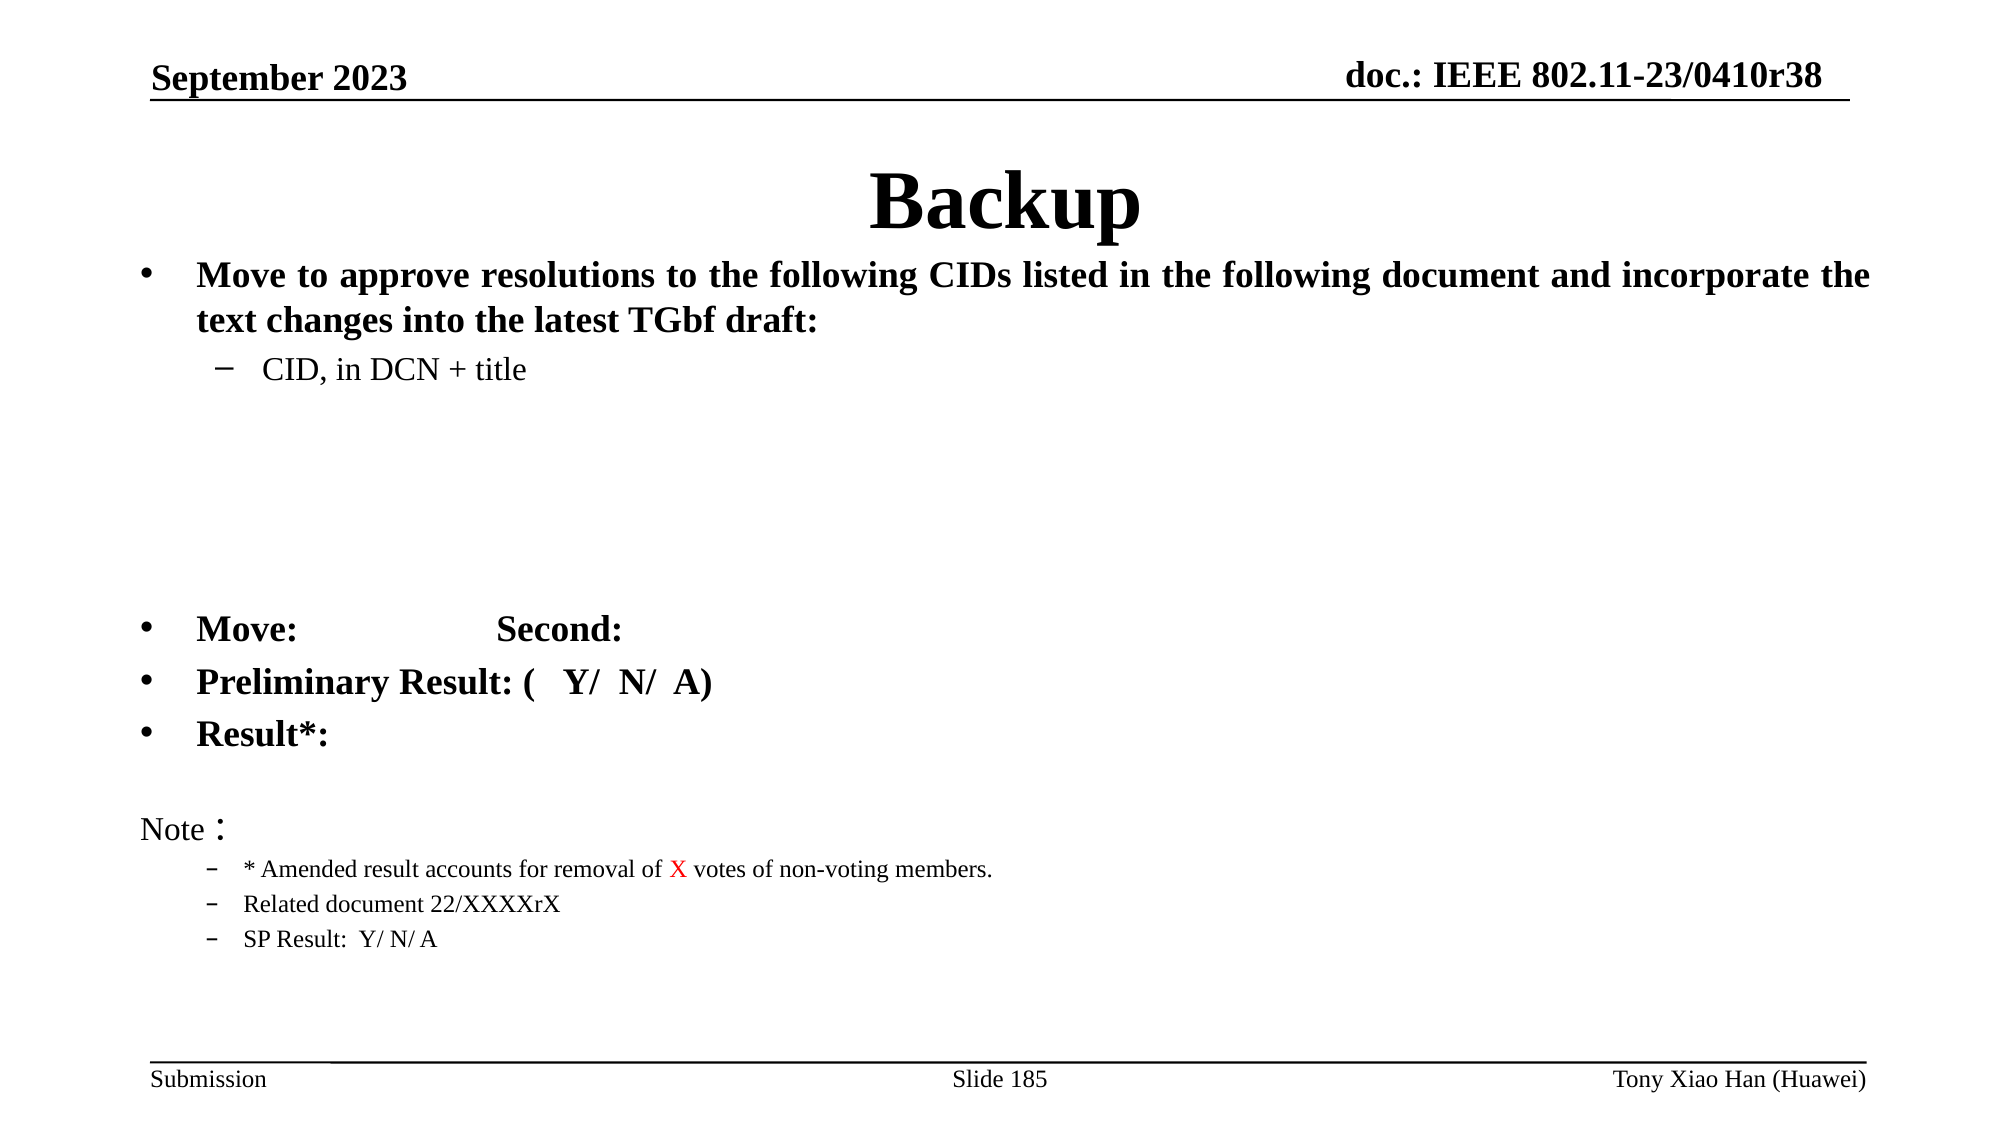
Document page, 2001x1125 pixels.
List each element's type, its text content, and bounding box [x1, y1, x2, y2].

text_box Move to approve resolutions to the following CIDs listed in the following document and incorporate the text changes into the latest TGbf draft: CID, in DCN + title Move: Second: Preliminary Result: ( Y/ N/ A) Result*: Note： * Amended result accounts for removal of X votes of non-voting members. Related document 22/XXXXrX SP Result: Y/ N/ A [125, 212, 1888, 900]
text_box Backup [368, 137, 1644, 212]
